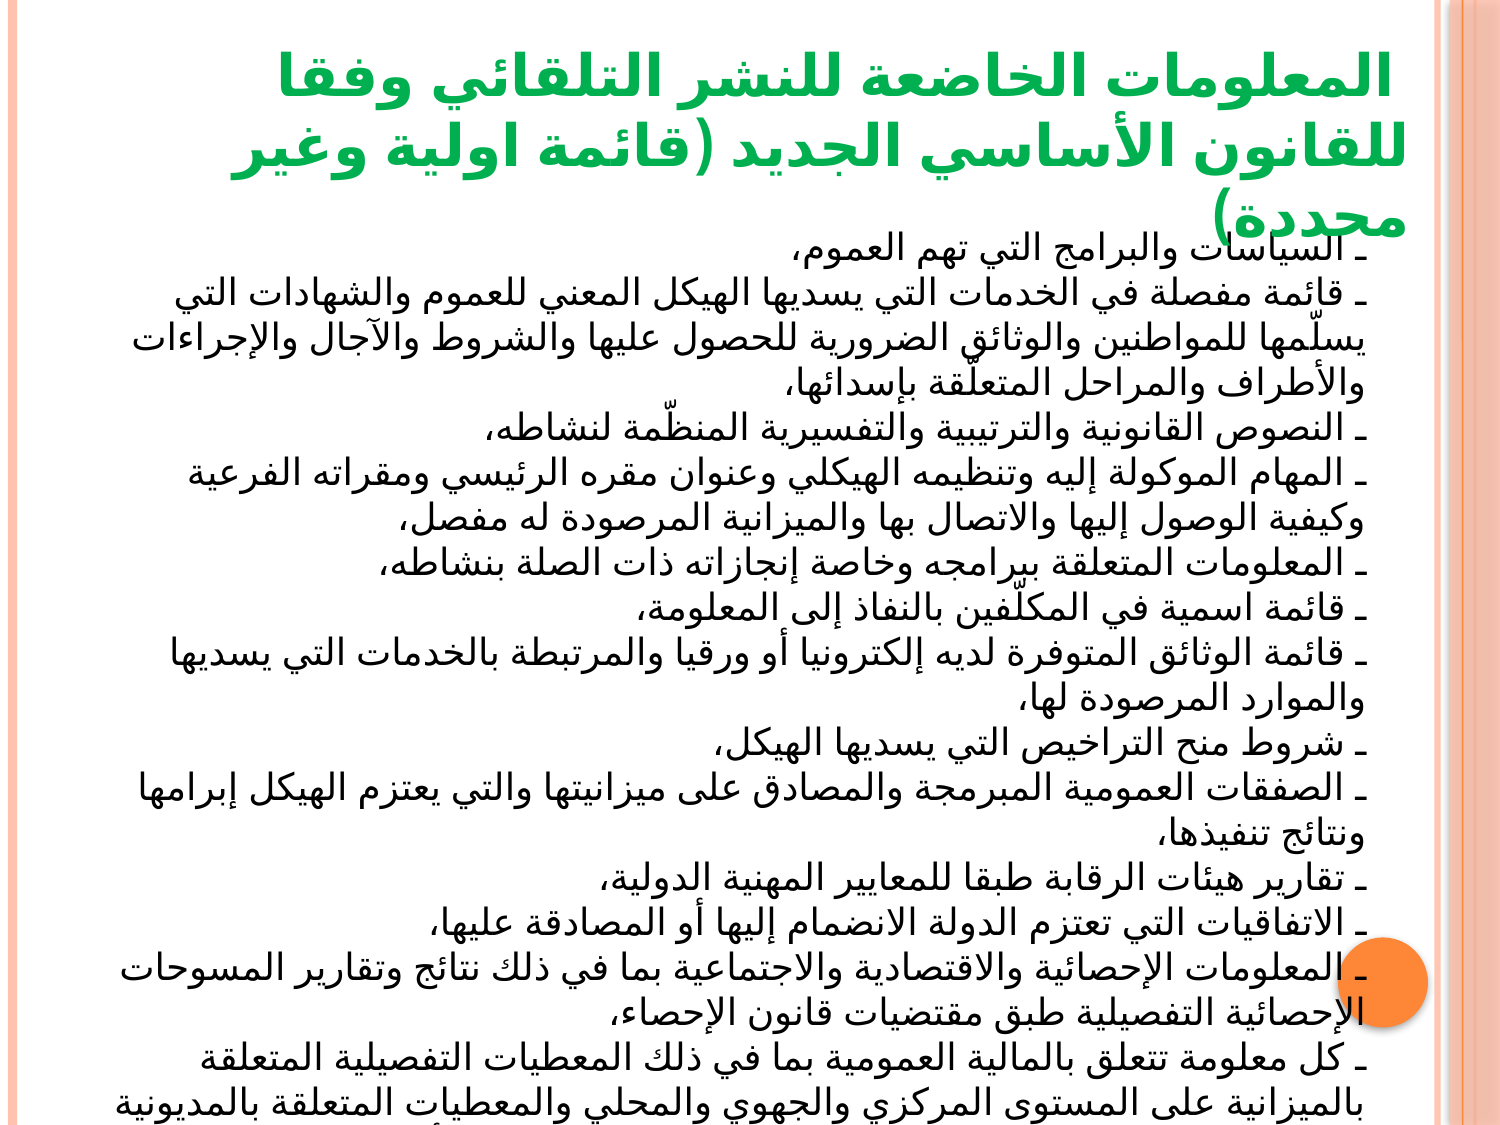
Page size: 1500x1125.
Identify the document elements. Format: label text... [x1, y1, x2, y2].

list ـ السياسات والبرامج التي تهم العموم، ـ قائمة مفصلة في الخدمات التي يسديها الهيكل المعني للعموم والشهادات التي يسلّمها للمواطنين والوثائق الضرورية للحصول عليها والشروط والآجال والإجراءات والأطراف والمراحل المتعلّقة بإسدائها، ـ النصوص القانونية والترتيبية والتفسيرية المنظّمة لنشاطه، ـ المهام الموكولة إليه وتنظيمه الهيكلي وعنوان مقره الرئيسي ومقراته الفرعية وكيفية الوصول إليها والاتصال بها والميزانية المرصودة له مفصل، ـ المعلومات المتعلقة ببرامجه وخاصة إنجازاته ذات الصلة بنشاطه، ـ قائمة اسمية في المكلّفين بالنفاذ إلى المعلومة، ـ قائمة الوثائق المتوفرة لديه إلكترونيا أو ورقيا والمرتبطة بالخدمات التي يسديها والموارد المرصودة لها، ـ شروط منح التراخيص التي يسديها الهيكل، ـ الصفقات العمومية المبرمجة والمصادق على ميزانيتها والتي يعتزم الهيكل إبرامها ونتائج تنفيذها، ـ تقارير هيئات الرقابة طبقا للمعايير المهنية الدولية، ـ الاتفاقيات التي تعتزم الدولة الانضمام إليها أو المصادقة عليها، ـ المعلومات الإحصائية والاقتصادية والاجتماعية بما في ذلك نتائج وتقارير المسوحات الإحصائية التفصيلية طبق مقتضيات قانون الإحصاء، ـ كل معلومة تتعلق بالمالية العمومية بما في ذلك المعطيات التفصيلية المتعلقة بالميزانية على المستوى المركزي والجهوي والمحلي والمعطيات المتعلقة بالمديونية العمومية والحسابات الوطنية وكيفية توزيع النفقات العمومية وأهم مؤشرات المالية العمومية، ـ المعلومات المتوفرة لديه حول البرامج والخدمات الاجتماعية. [82, 256, 1382, 1094]
text_box المعلومات الخاضعة للنشر التلقائي وفقا للقانون الأساسي الجديد (قائمة اولية وغير محددة) [64, 30, 1425, 256]
